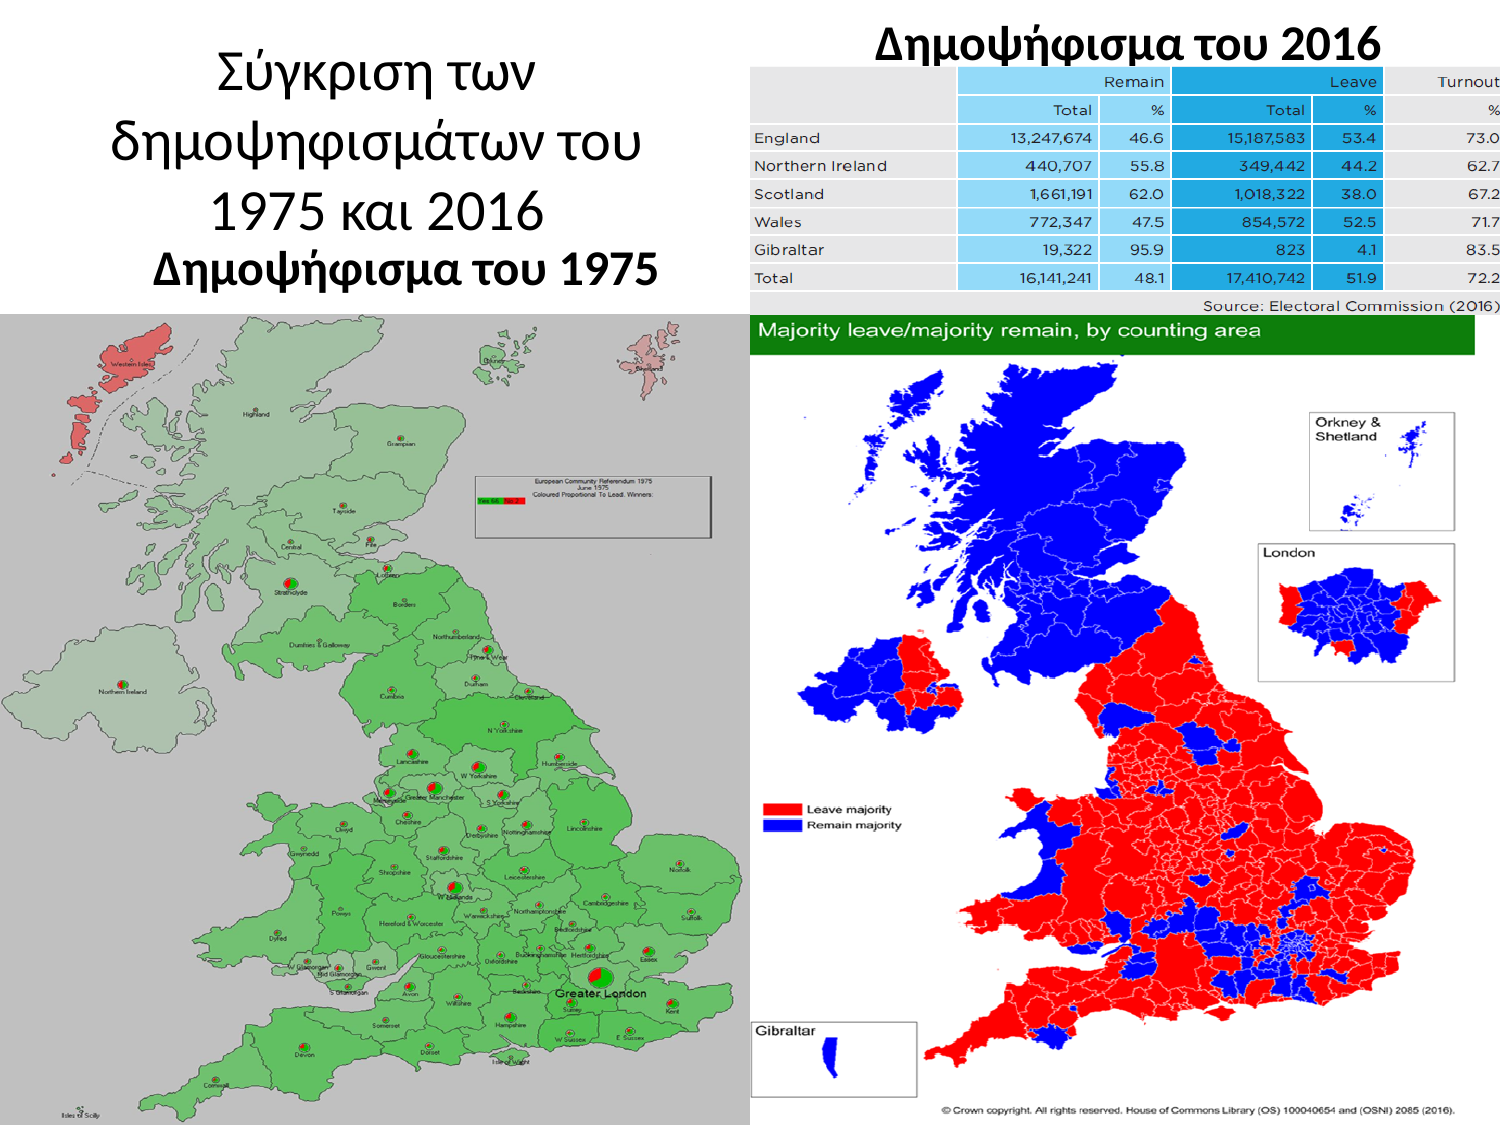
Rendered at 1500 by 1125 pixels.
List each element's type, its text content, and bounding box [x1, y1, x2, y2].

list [749, 322, 1500, 1125]
picture [749, 66, 1500, 315]
title Σύγκριση των δημοψηφισμάτων του 1975 και 2016 [75, 30, 680, 217]
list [0, 314, 744, 1125]
list Δημοψήφισμα του 2016 [756, 0, 1500, 65]
list Δημοψήφισμα του 1975 [75, 217, 738, 303]
